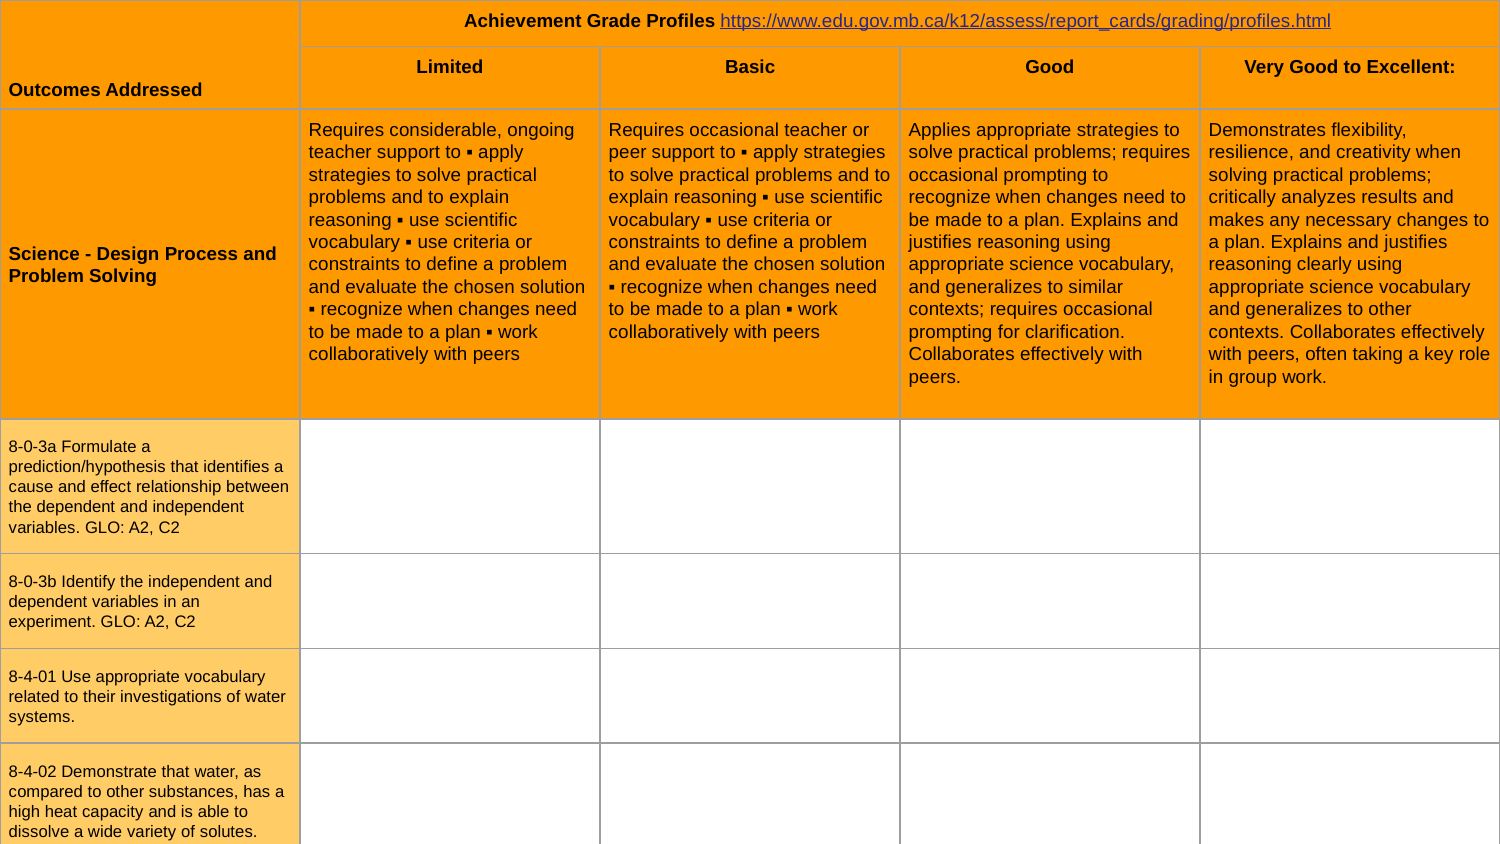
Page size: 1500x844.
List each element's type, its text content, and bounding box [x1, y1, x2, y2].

table_cell [301, 649, 599, 742]
table_cell [301, 420, 599, 553]
table_cell Applies appropriate strategies to solve practical problems; requires occasional prompting to recognize when changes need to be made to a plan. Explains and justifies reasoning using appropriate science vocabulary, and generalizes to similar contexts; requires occasional prompting for clarification. Collaborates effectively with peers. [901, 110, 1199, 418]
table_cell [1201, 420, 1499, 553]
table_cell [301, 554, 599, 648]
table_cell [601, 554, 899, 648]
table_cell Demonstrates flexibility, resilience, and creativity when solving practical problems; critically analyzes results and makes any necessary changes to a plan. Explains and justifies reasoning clearly using appropriate science vocabulary and generalizes to other contexts. Collaborates effectively with peers, often taking a key role in group work. [1201, 110, 1499, 418]
table_cell Good [901, 47, 1199, 108]
table_cell [901, 420, 1199, 553]
table_cell [301, 744, 599, 844]
table_cell [1201, 649, 1499, 742]
table_cell [601, 744, 899, 844]
table_cell Basic [601, 47, 899, 108]
table_cell Very Good to Excellent: [1201, 47, 1499, 108]
table_cell 8-4-01 Use appropriate vocabulary related to their investigations of water systems. [1, 649, 299, 742]
table_cell [1201, 744, 1499, 844]
table_cell Science - Design Process and Problem Solving [1, 110, 299, 418]
table_cell [901, 649, 1199, 742]
table_cell [601, 649, 899, 742]
table_cell Requires considerable, ongoing teacher support to ▪ apply strategies to solve practical problems and to explain reasoning ▪ use scientific vocabulary ▪ use criteria or constraints to define a problem and evaluate the chosen solution ▪ recognize when changes need to be made to a plan ▪ work collaboratively with peers [301, 110, 599, 418]
table_header Achievement Grade Profiles https://www.edu.gov.mb.ca/k12/assess/report_cards/grading/profiles.html [301, 1, 1499, 46]
table_cell Requires occasional teacher or peer support to ▪ apply strategies to solve practical problems and to explain reasoning ▪ use scientific vocabulary ▪ use criteria or constraints to define a problem and evaluate the chosen solution ▪ recognize when changes need to be made to a plan ▪ work collaboratively with peers [601, 110, 899, 418]
table_cell [1201, 554, 1499, 648]
table_cell Limited [301, 47, 599, 108]
table_cell 8-0-3a Formulate a prediction/hypothesis that identifies a cause and effect relationship between the dependent and independent variables. GLO: A2, C2 [1, 420, 299, 553]
table_header Outcomes Addressed [1, 1, 299, 108]
table_cell [901, 744, 1199, 844]
table_cell 8-0-3b Identify the independent and dependent variables in an experiment. GLO: A2, C2 [1, 554, 299, 648]
table_cell [901, 554, 1199, 648]
table_cell [601, 420, 899, 553]
table_cell 8-4-02 Demonstrate that water, as compared to other substances, has a high heat capacity and is able to dissolve a wide variety of solutes. [1, 744, 299, 844]
